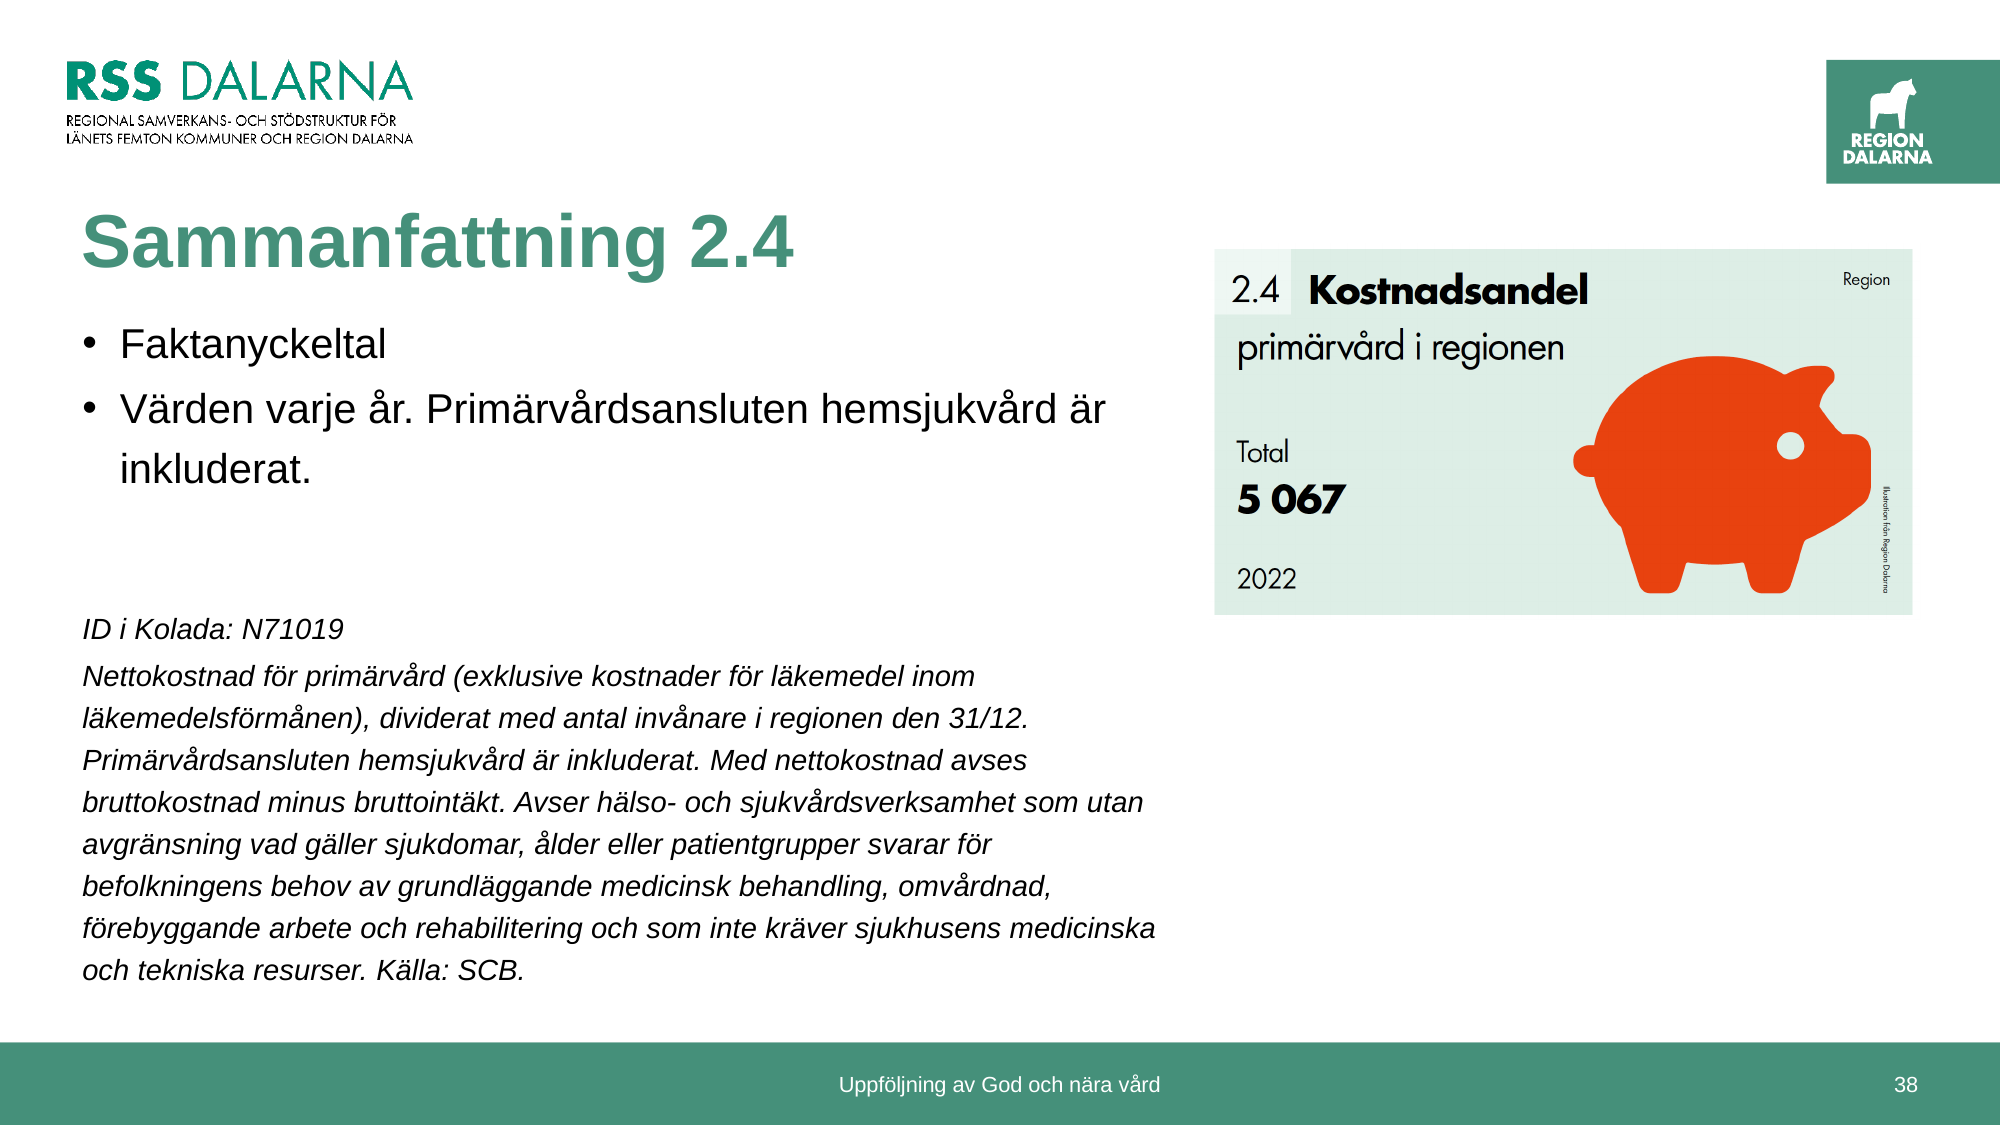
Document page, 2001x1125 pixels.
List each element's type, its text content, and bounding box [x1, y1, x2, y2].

title Sammanfattning 2.4 [66, 144, 1776, 343]
list Faktanyckeltal Värden varje år. Primärvårdsansluten hemsjukvård är inkluderat. ID i Kolada: N71019 Nettokostnad för primärvård (exklusive kostnader för läkemedel inom läkemedelsförmånen), dividerat med antal invånare i regionen den 31/12. Primärvårdsansluten hemsjukvård är inkluderat. Med nettokostnad avses bruttokostnad minus bruttointäkt. Avser hälso- och sjukvårdsverksamhet som utan avgränsning vad gäller sjukdomar, ålder eller patientgrupper svarar för befolkningens behov av grundläggande medicinsk behandling, omvårdnad, förebyggande arbete och rehabilitering och som inte kräver sjukhusens medicinska och tekniska resurser. Källa: SCB. [67, 299, 1179, 1014]
slide_number 38 [1412, 1042, 1933, 1125]
picture [1209, 243, 1921, 620]
picture [67, 59, 413, 144]
footer Uppföljning av God och nära vård [662, 1042, 1338, 1125]
